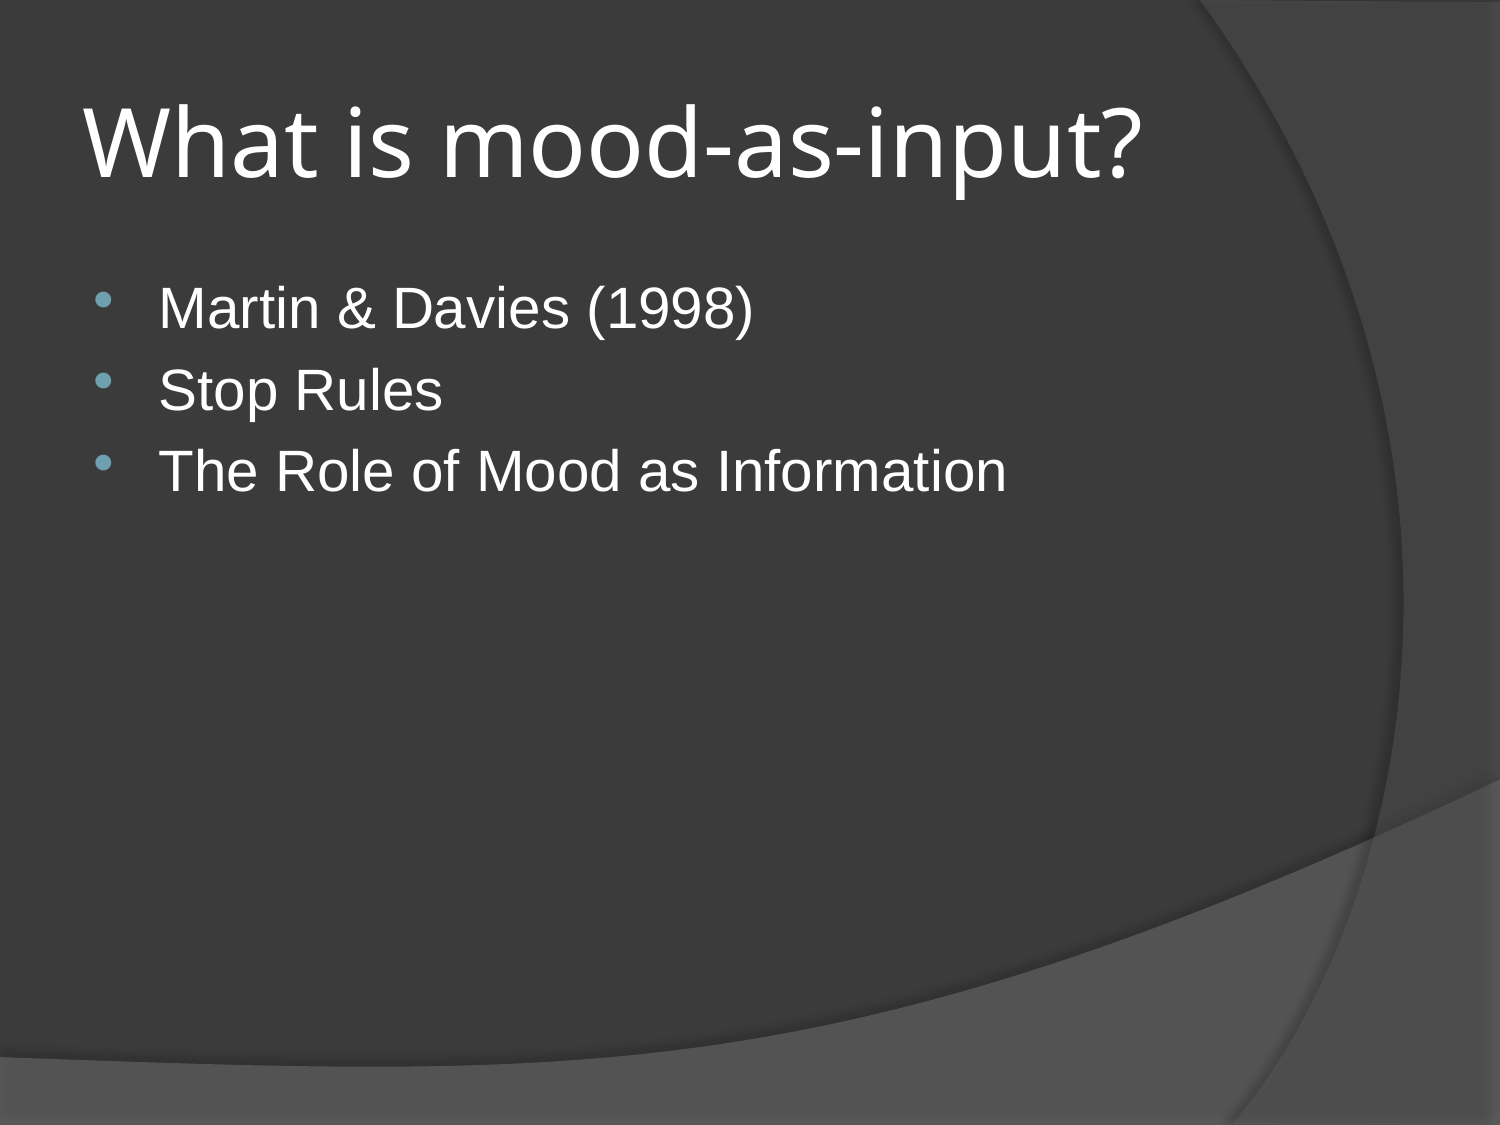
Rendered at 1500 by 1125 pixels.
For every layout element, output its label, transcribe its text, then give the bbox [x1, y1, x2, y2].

title What is mood-as-input? [75, 45, 1300, 233]
list Martin & Davies (1998) Stop Rules The Role of Mood as Information [75, 262, 1300, 1005]
